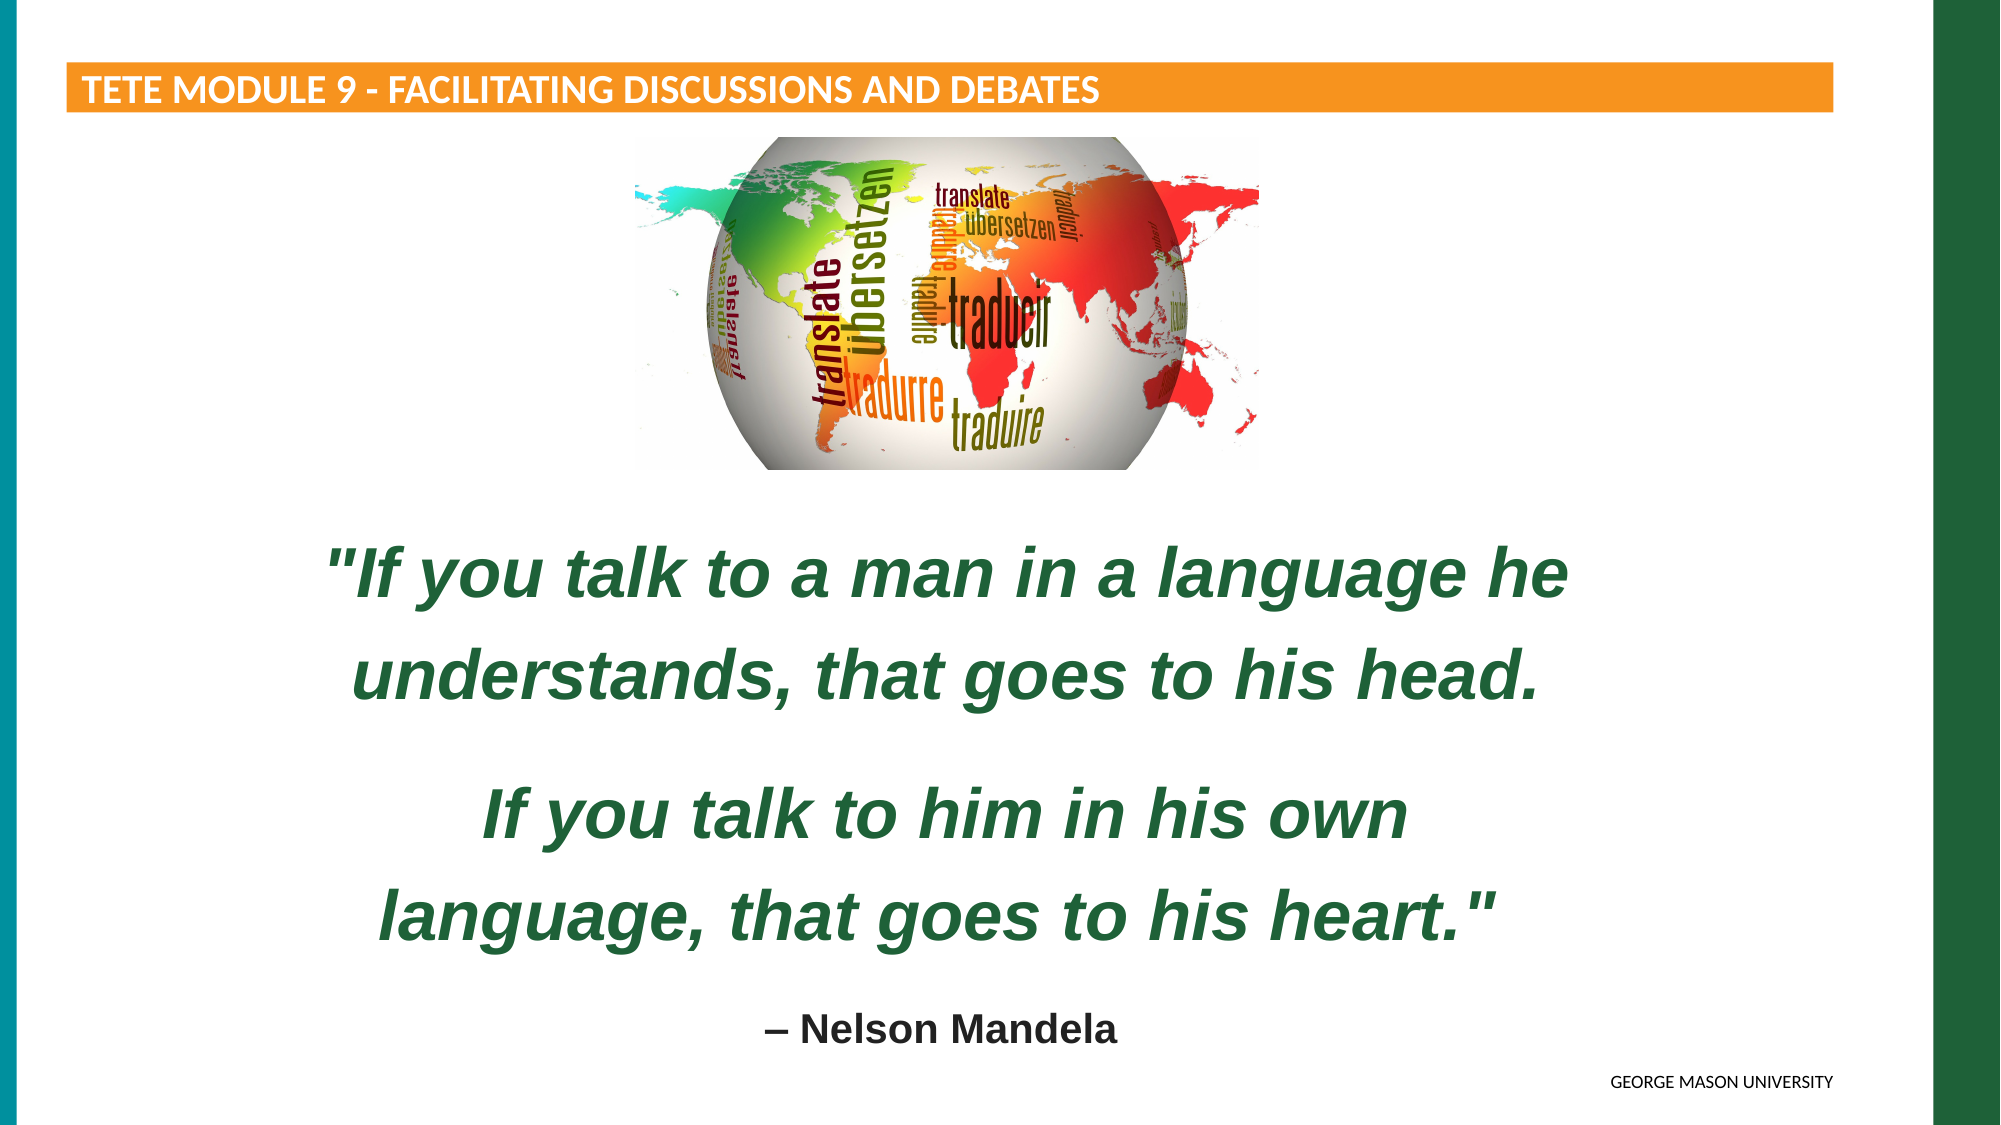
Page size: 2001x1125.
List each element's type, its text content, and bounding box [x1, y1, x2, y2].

text_box "If you talk to a man in a language he understands, that goes to his head. If you talk to him in his own language, that goes to his heart." ‒ Nelson Mandela [293, 494, 1601, 1125]
picture [635, 137, 1259, 470]
list TETE MODULE 9 - FACILITATING DISCUSSIONS AND DEBATES [66, 62, 1834, 113]
